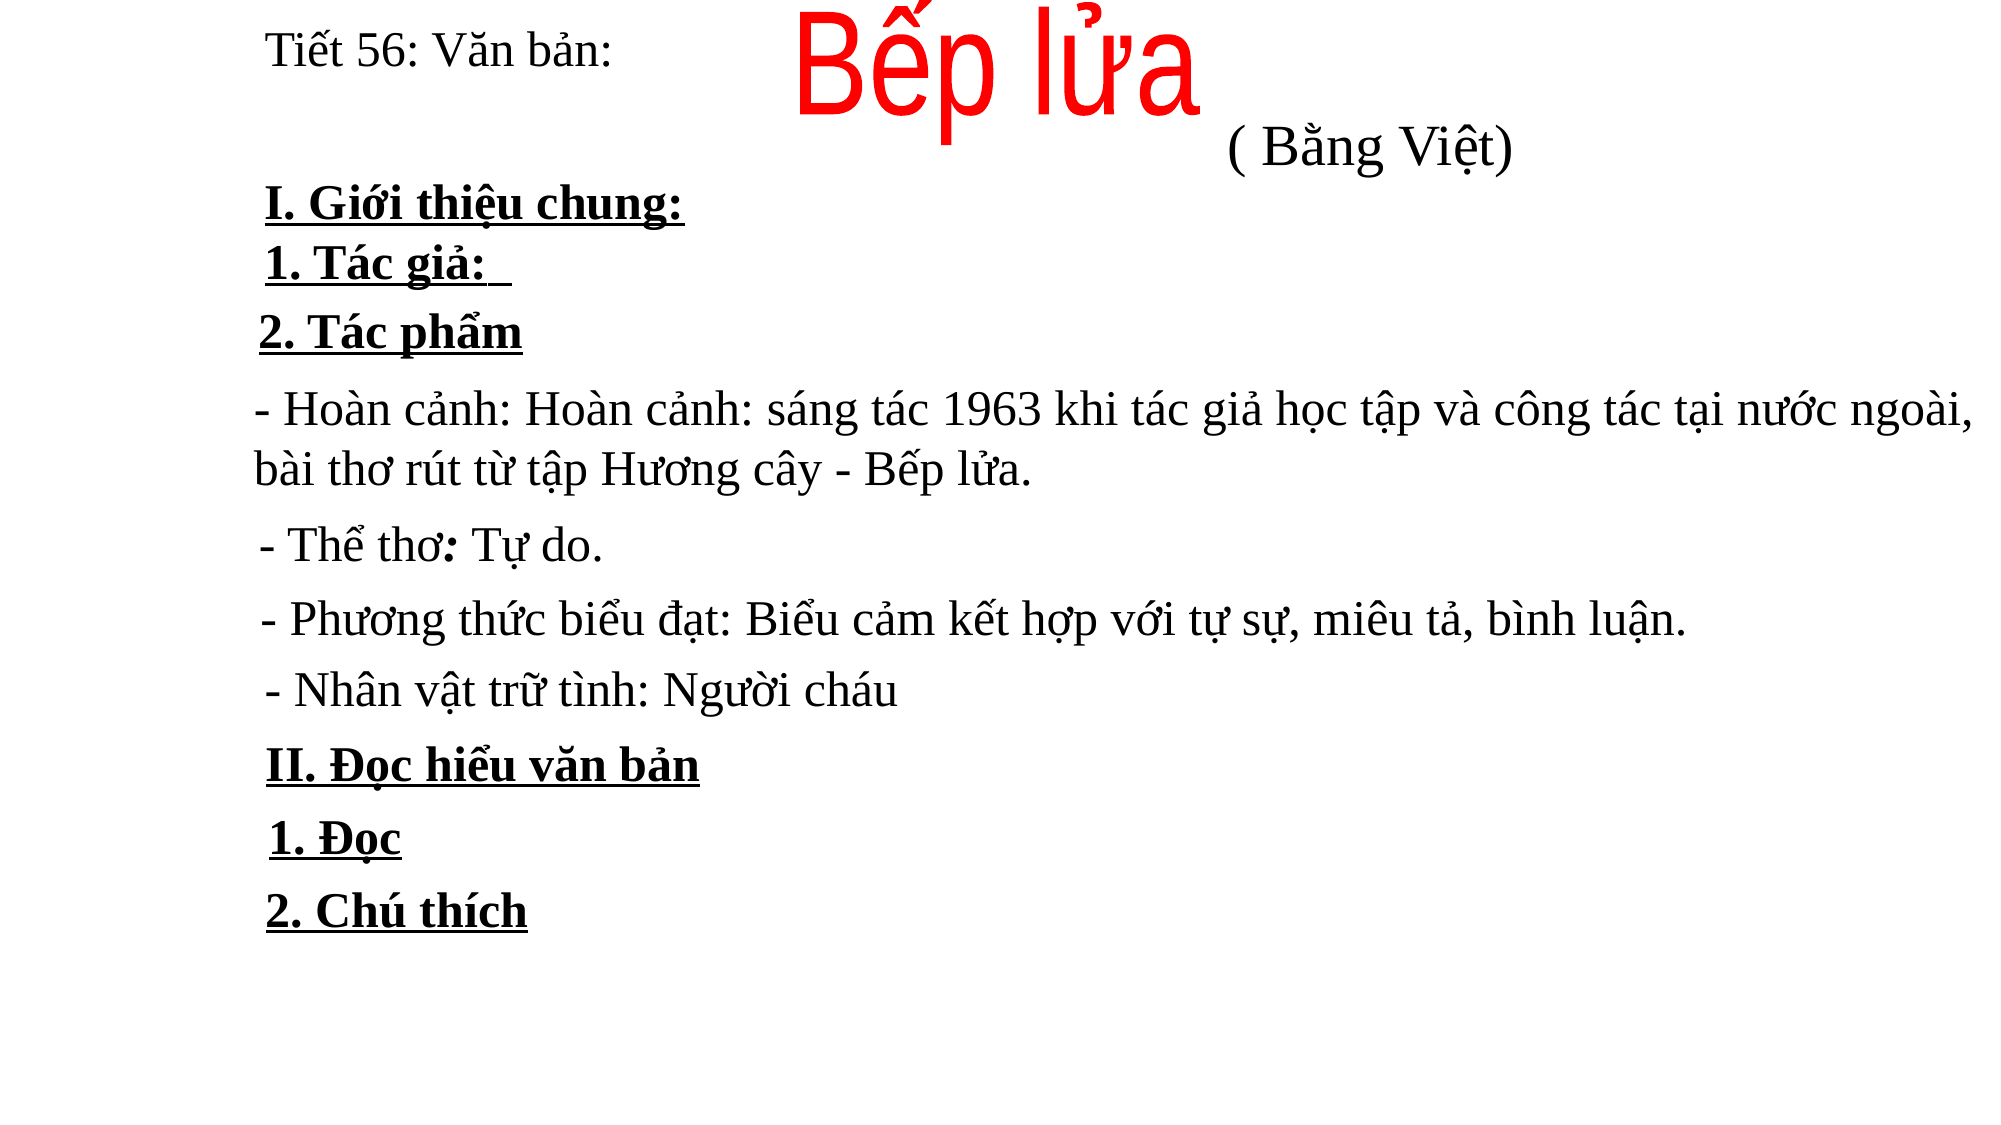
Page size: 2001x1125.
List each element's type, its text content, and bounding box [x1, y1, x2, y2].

text_box - Phương thức biểu đạt: Biểu cảm kết hợp với tự sự, miêu tả, bình luận. [245, 578, 2000, 653]
text_box II. Đọc hiểu văn bản [251, 723, 1998, 799]
text_box - Hoàn cảnh: Hoàn cảnh: sáng tác 1963 khi tác giả học tập và công tác tại nước ngoài, bài thơ rút từ tập Hương cây - Bếp lửa. [239, 367, 2000, 503]
text_box I. Giới thiệu chung: 1. Tác giả: [249, 162, 1075, 298]
text_box 2. Tác phẩm [244, 291, 979, 366]
text_box ( Bằng Việt) [1213, 99, 1530, 185]
text_box - Nhân vật trữ tình: Người cháu [249, 648, 1997, 724]
text_box - Thể thơ: Tự do. [244, 503, 1070, 579]
text_box Tiết 56: Văn bản: [249, 8, 688, 84]
text_box 2. Chú thích [251, 869, 1998, 945]
text_box 1. Đọc [254, 796, 2000, 872]
